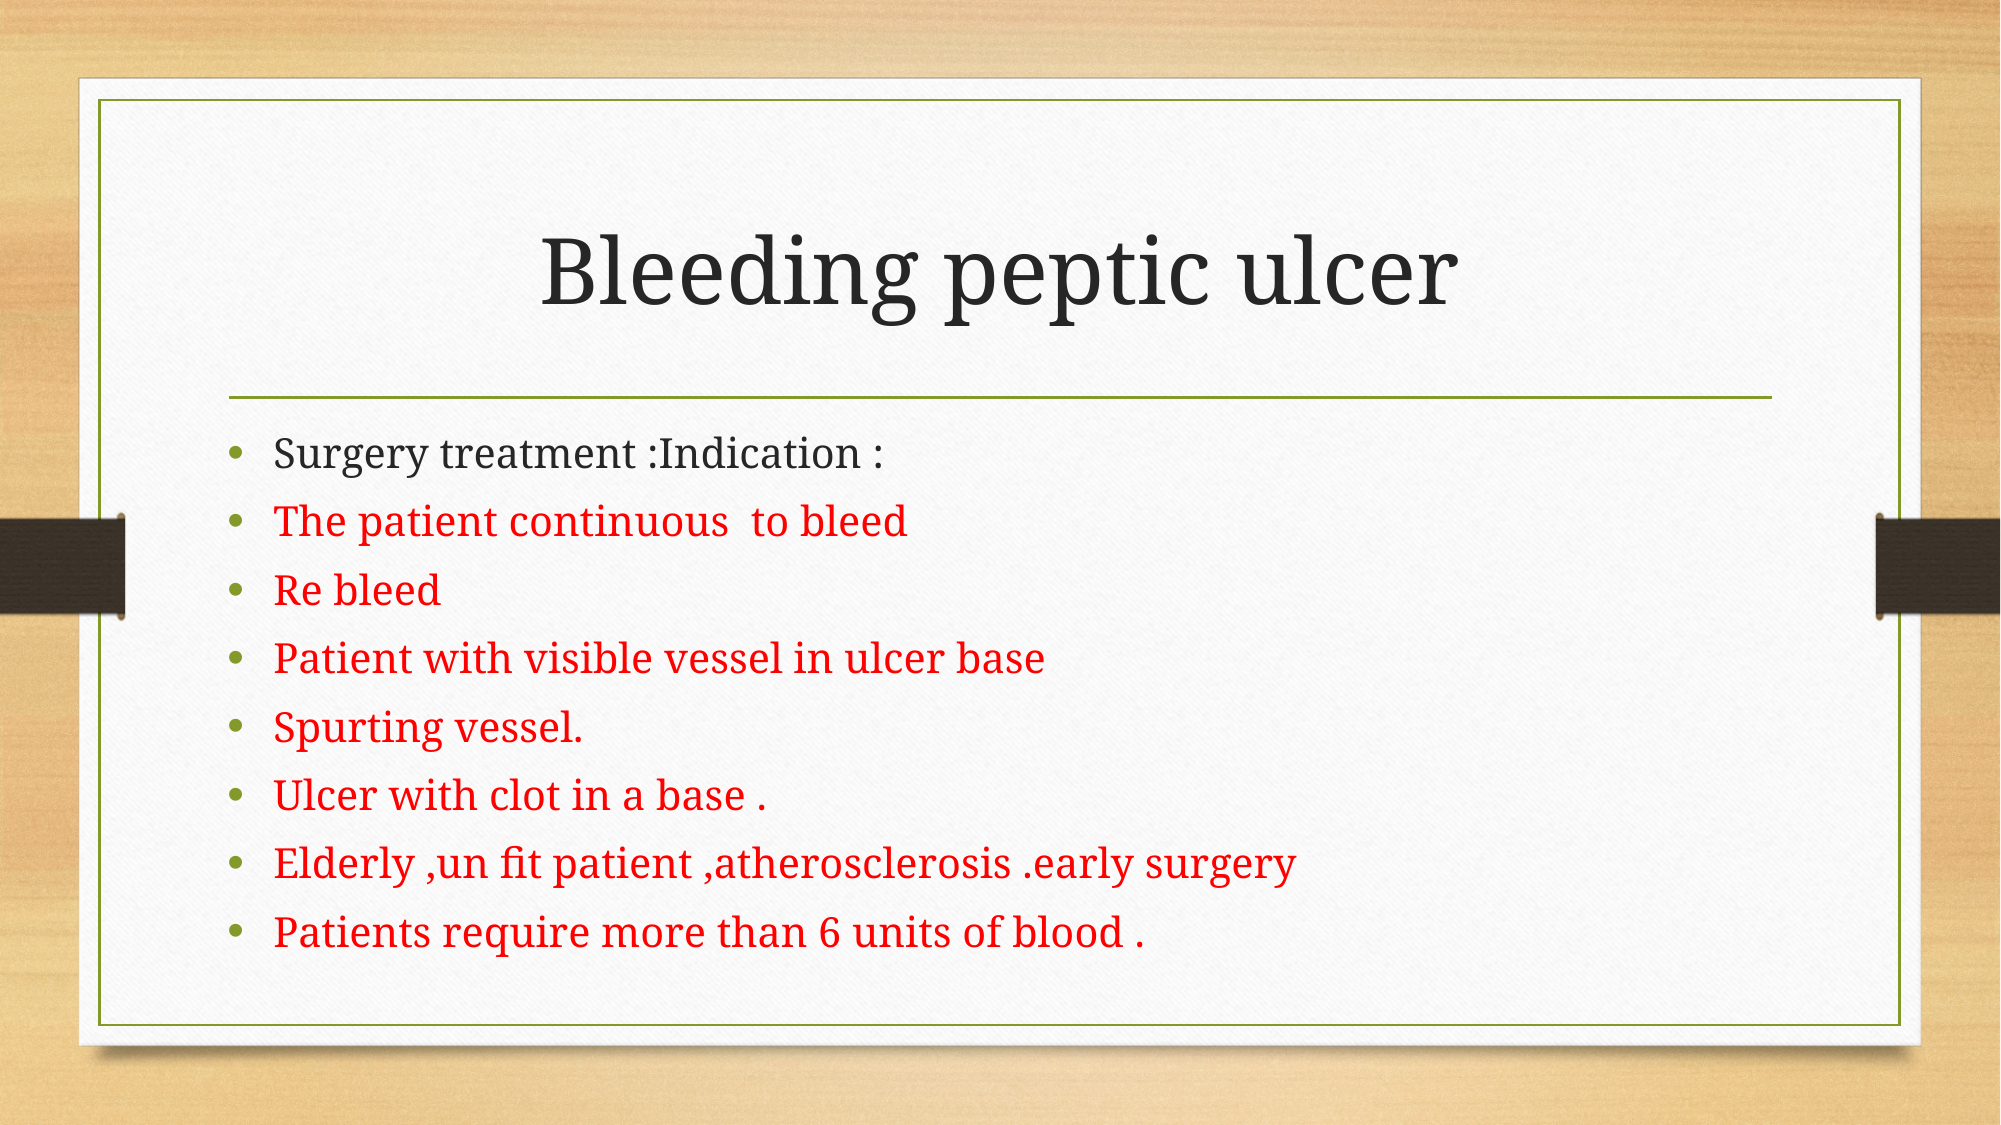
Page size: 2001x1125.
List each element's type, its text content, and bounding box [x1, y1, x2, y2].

list Surgery treatment :Indication : The patient continuous to bleed Re bleed Patient with visible vessel in ulcer base Spurting vessel. Ulcer with clot in a base . Elderly ,un fit patient ,atherosclerosis .early surgery Patients require more than 6 units of blood . [212, 419, 1788, 964]
picture [0, 0, 2001, 1125]
title Bleeding peptic ulcer [212, 161, 1788, 375]
